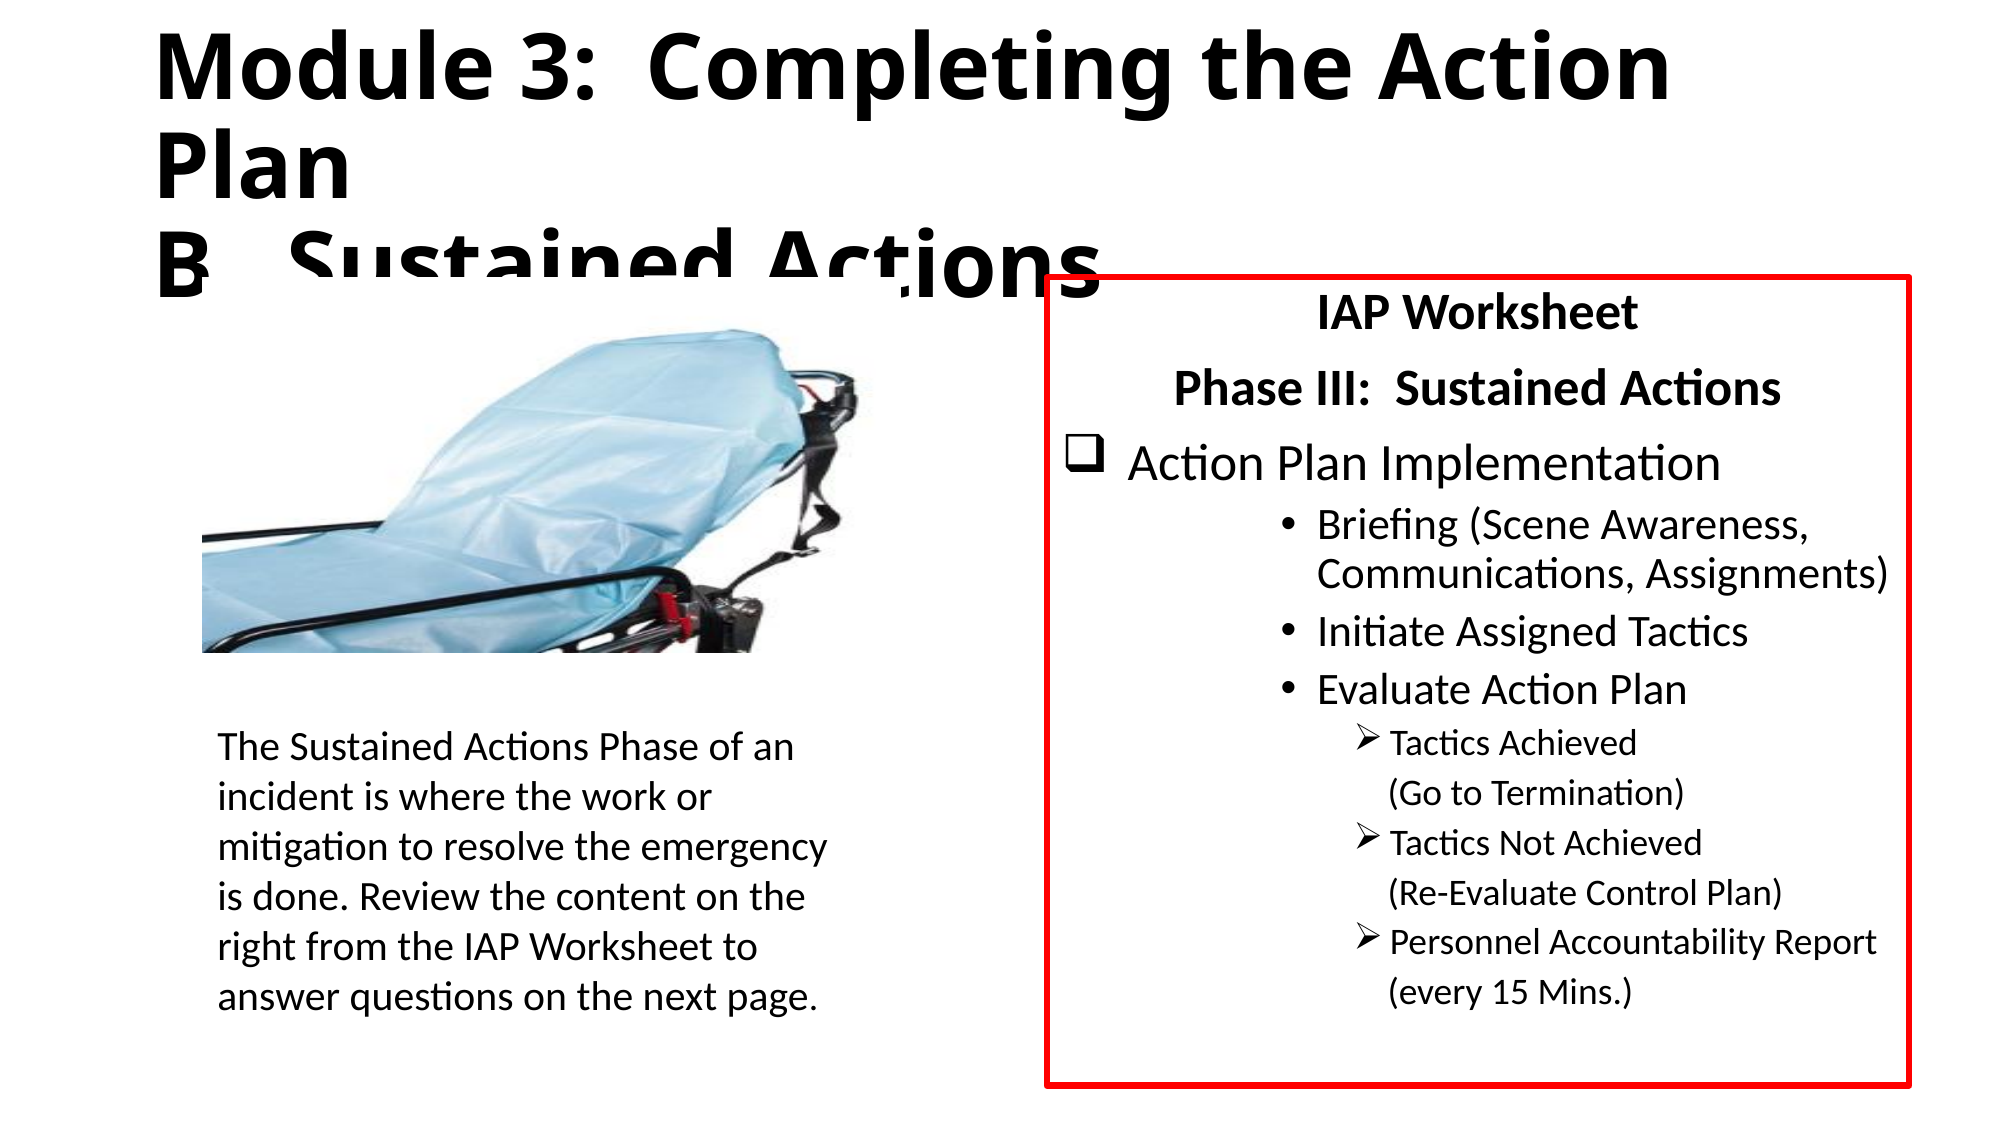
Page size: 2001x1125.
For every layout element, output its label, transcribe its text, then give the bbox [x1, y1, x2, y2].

list IAP Worksheet Phase III: Sustained Actions Action Plan Implementation Briefing (Scene Awareness, Communications, Assignments) Initiate Assigned Tactics Evaluate Action Plan Tactics Achieved (Go to Termination) Tactics Not Achieved (Re-Evaluate Control Plan) Personnel Accountability Report (every 15 Mins.) [1046, 277, 1910, 1086]
title Module 3: Completing the Action Plan B. Sustained Actions [137, 59, 1863, 278]
text_box The Sustained Actions Phase of an incident is where the work or mitigation to resolve the emergency is done. Review the content on the right from the IAP Worksheet to answer questions on the next page. [202, 711, 849, 1027]
picture [202, 277, 901, 653]
